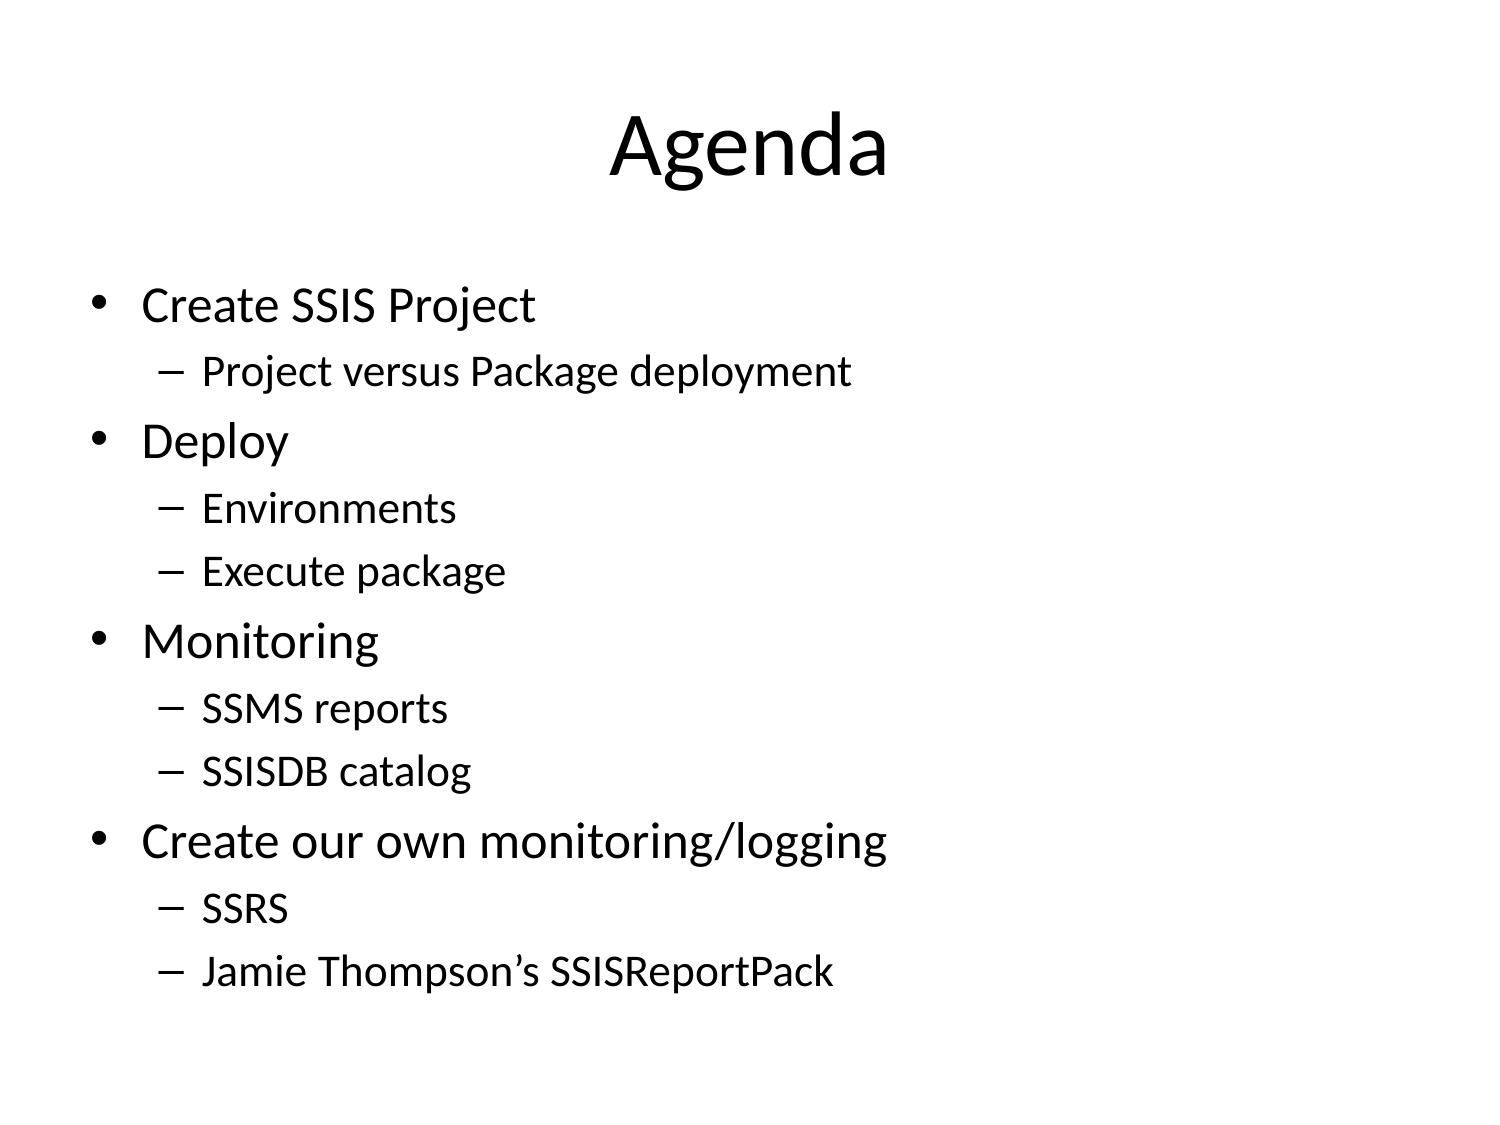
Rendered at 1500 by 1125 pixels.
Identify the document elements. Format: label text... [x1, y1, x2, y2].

title Agenda [75, 45, 1425, 233]
list Create SSIS Project Project versus Package deployment Deploy Environments Execute package Monitoring SSMS reports SSISDB catalog Create our own monitoring/logging SSRS Jamie Thompson’s SSISReportPack [75, 262, 1425, 1005]
